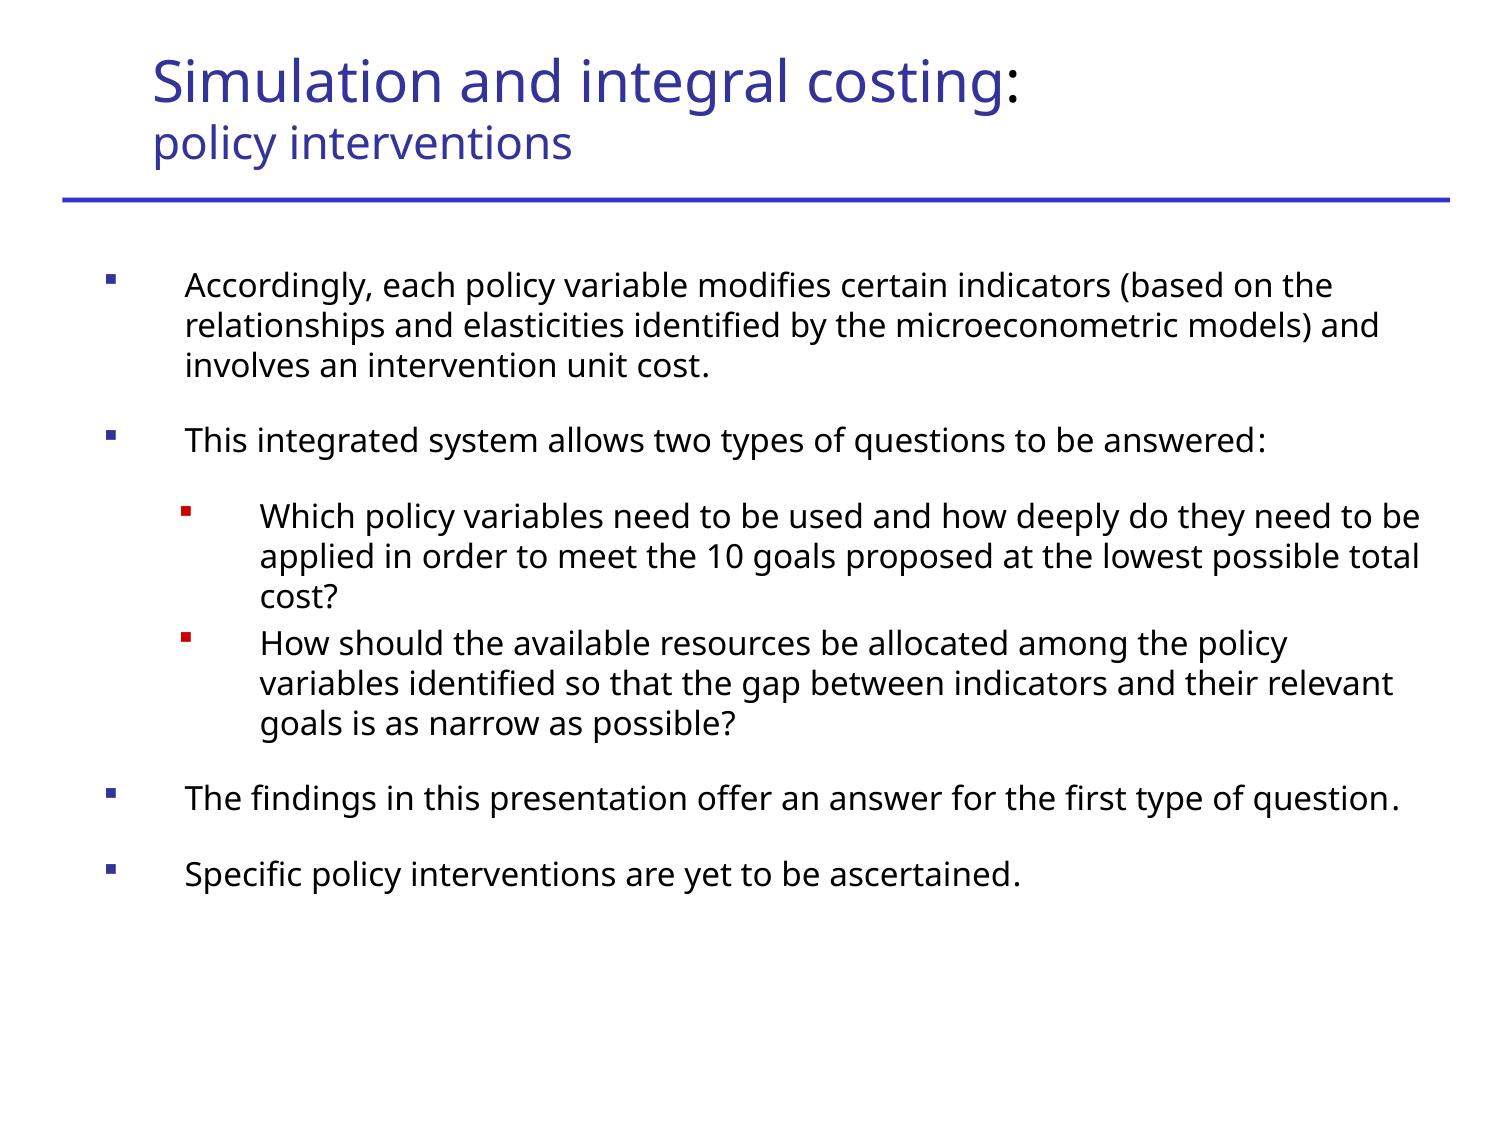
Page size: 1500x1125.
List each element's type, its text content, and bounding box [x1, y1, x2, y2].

text_box Accordingly, each policy variable modifies certain indicators (based on the relationships and elasticities identified by the microeconometric models) and involves an intervention unit cost. This integrated system allows two types of questions to be answered: Which policy variables need to be used and how deeply do they need to be applied in order to meet the 10 goals proposed at the lowest possible total cost? How should the available resources be allocated among the policy variables identified so that the gap between indicators and their relevant goals is as narrow as possible? The findings in this presentation offer an answer for the first type of question. Specific policy interventions are yet to be ascertained. [88, 200, 1447, 1075]
text_box Simulation and integral costing: policy interventions [137, 12, 1413, 200]
